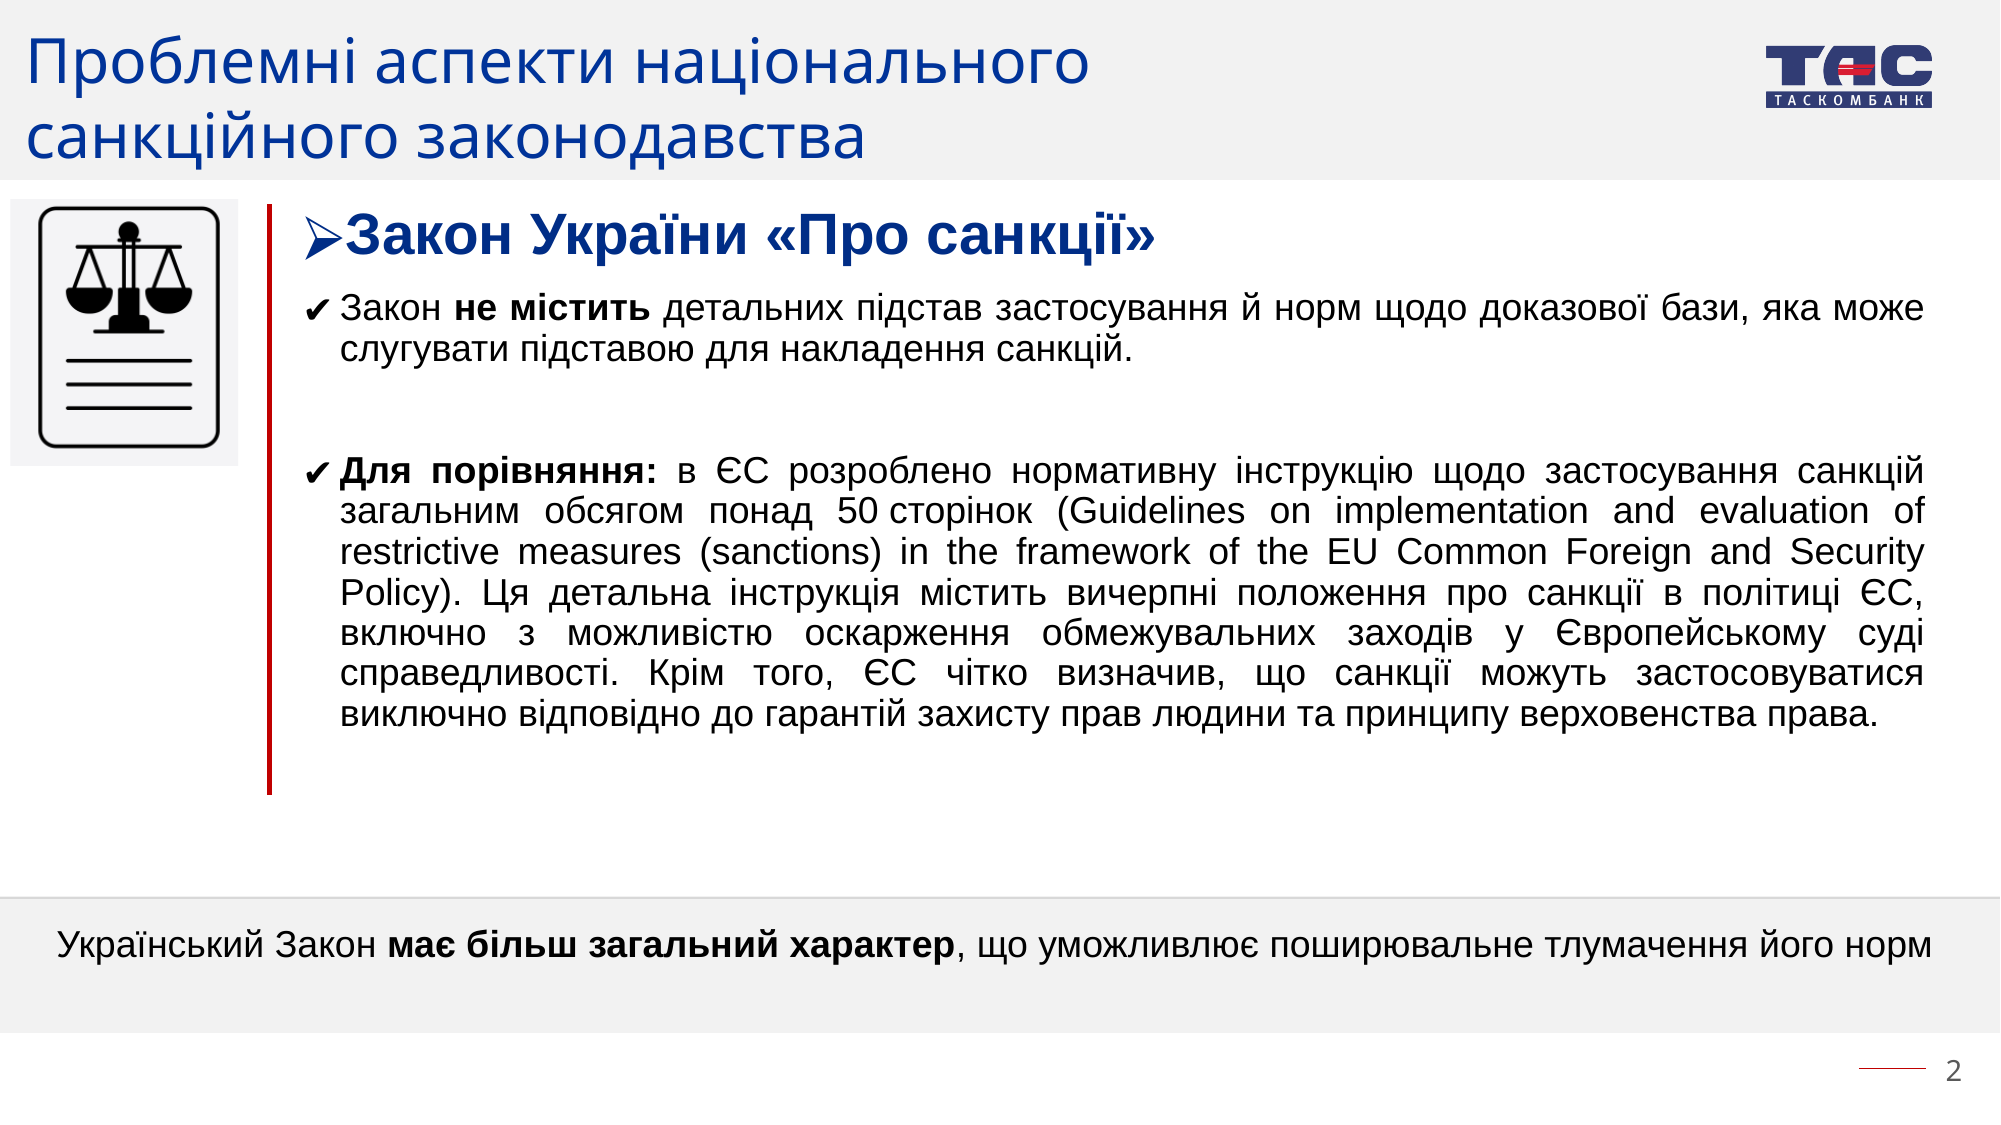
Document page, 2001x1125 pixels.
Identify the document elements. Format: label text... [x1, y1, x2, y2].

text_box [132, 918, 1806, 970]
text_box Український Закон має більш загальний характер, що уможливлює поширювальне тлумачення його норм [0, 907, 2000, 1033]
text_box Проблемні аспекти національного санкційного законодавства [10, 13, 1425, 178]
list 2 [1478, 1042, 1978, 1102]
text_box [0, 0, 2000, 180]
picture [1766, 45, 1932, 108]
picture [10, 199, 239, 466]
text_box Закон України «Про санкції» Закон не містить детальних підстав застосування й норм щодо доказової бази, яка може слугувати підставою для накладення санкцій. Для порівняння: в ЄС розроблено нормативну інструкцію щодо застосування санкцій загальним обсягом понад 50 сторінок (Guidelines on implementation and evaluation of restrictive measures (sanctions) in the framework of the EU Common Foreign and Security Policy). Ця детальна інструкція містить вичерпні положення про санкції в політиці ЄС, включно з можливістю оскарження обмежувальних заходів у Європейському суді справедливості. Крім того, ЄС чітко визначив, що санкції можуть застосовуватися виключно відповідно до гарантій захисту прав людини та принципу верховенства права. [302, 204, 1926, 766]
